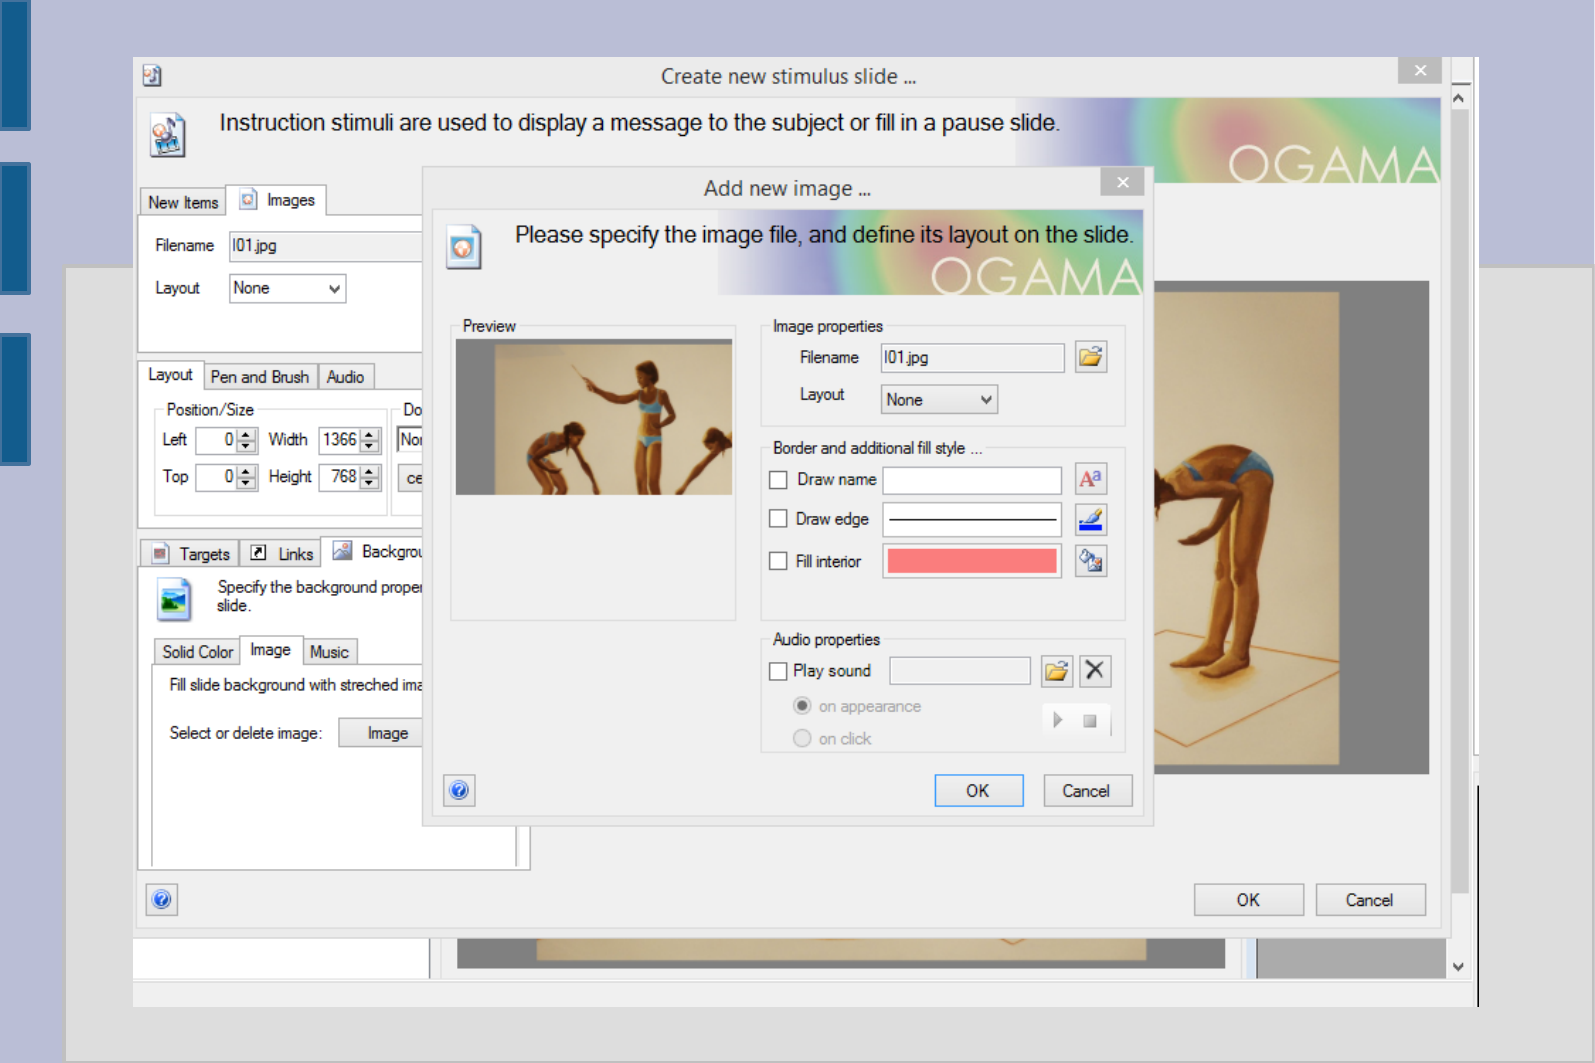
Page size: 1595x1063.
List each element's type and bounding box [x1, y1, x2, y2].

picture [133, 57, 1479, 1007]
